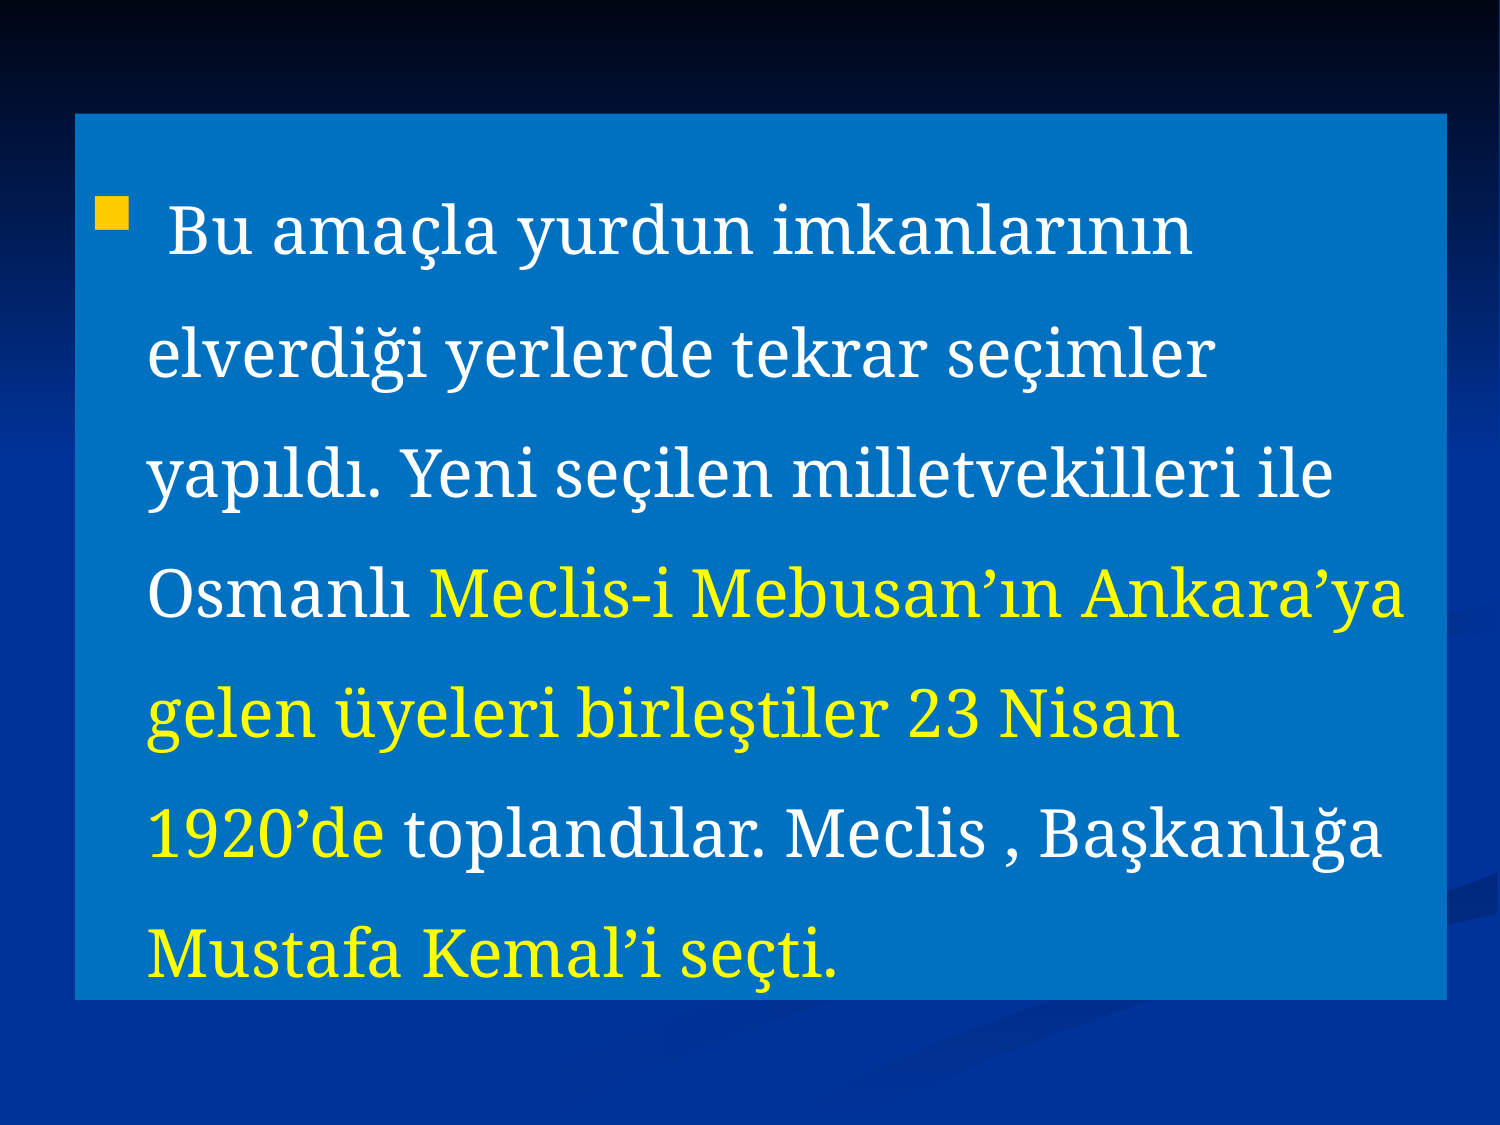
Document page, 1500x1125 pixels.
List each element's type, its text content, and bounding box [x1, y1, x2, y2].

list Bu amaçla yurdun imkanlarının elverdiği yerlerde tekrar seçimler yapıldı. Yeni seçilen milletvekilleri ile Osmanlı Meclis-i Mebusan’ın Ankara’ya gelen üyeleri birleştiler 23 Nisan 1920’de toplandılar. Meclis , Başkanlığa Mustafa Kemal’i seçti. [75, 113, 1447, 1000]
